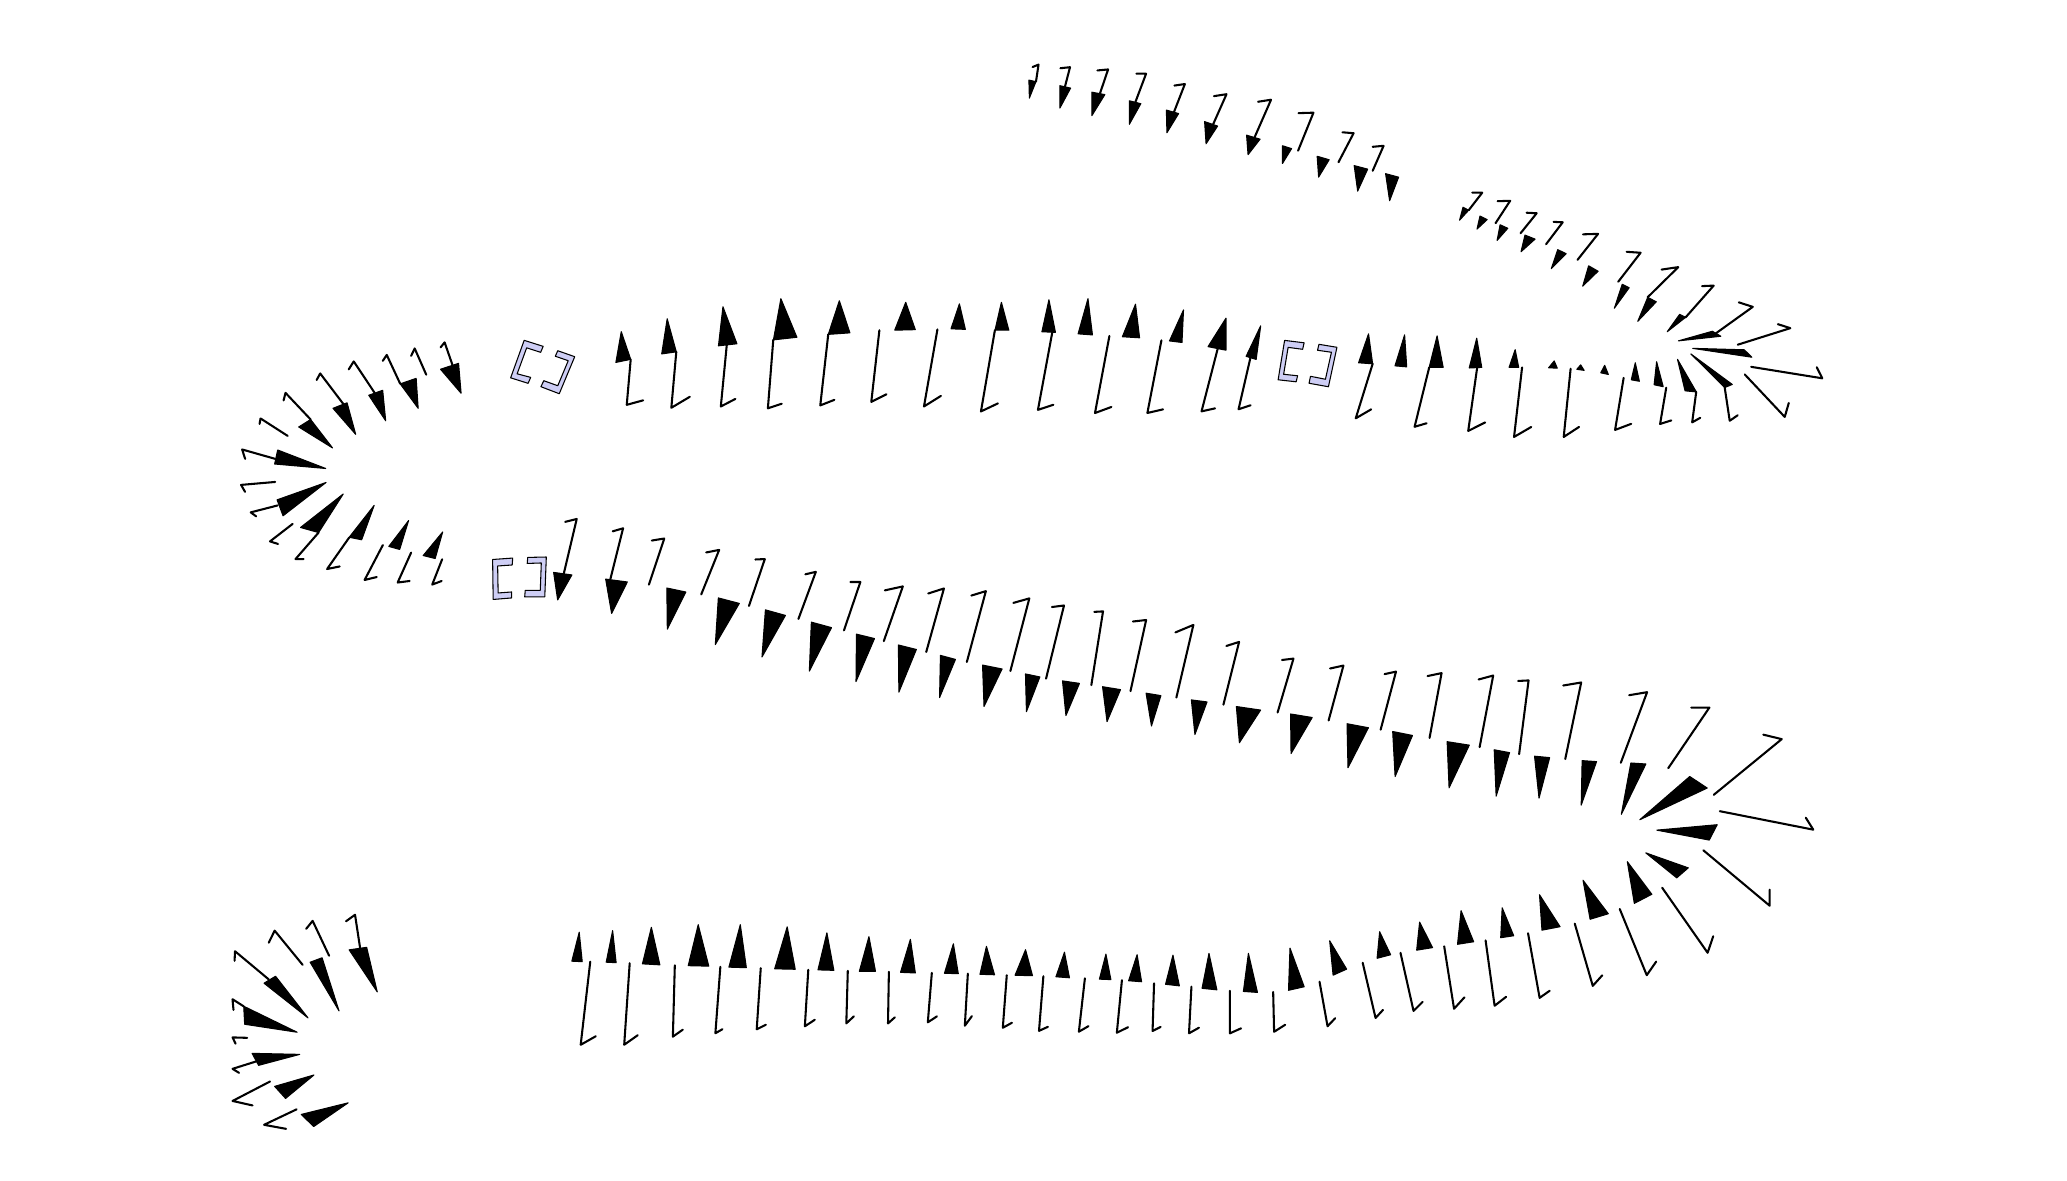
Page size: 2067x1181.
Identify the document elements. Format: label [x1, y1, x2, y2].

text_box [232, 64, 1823, 1129]
